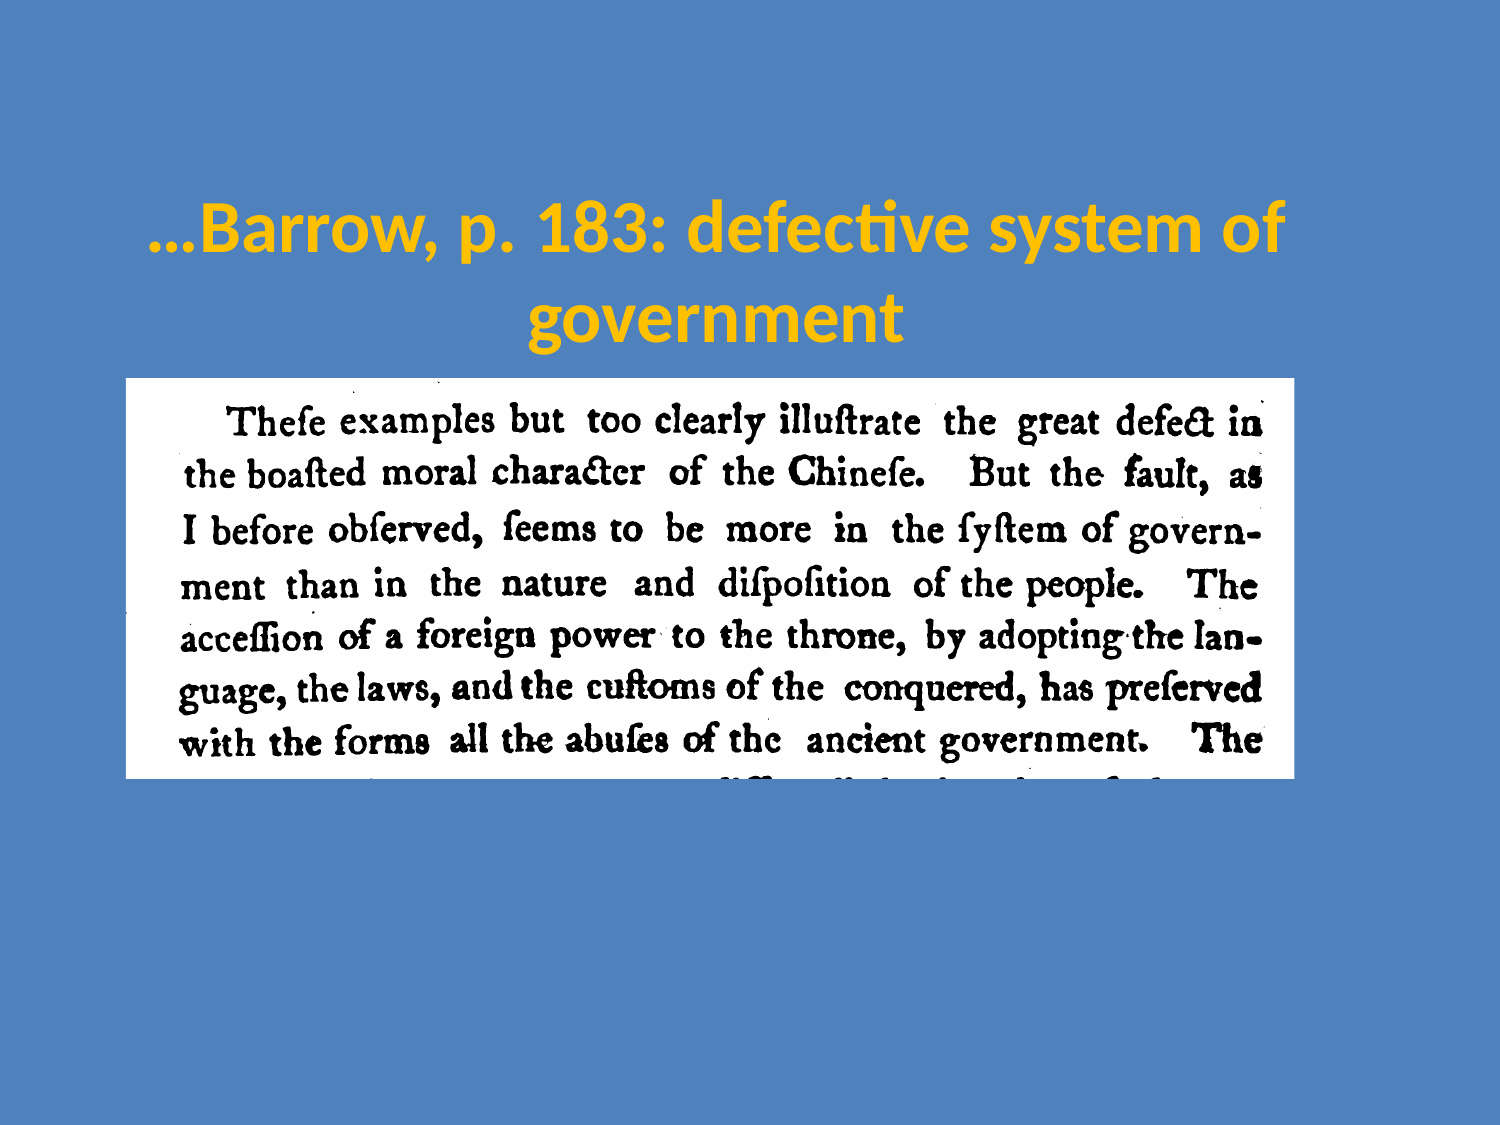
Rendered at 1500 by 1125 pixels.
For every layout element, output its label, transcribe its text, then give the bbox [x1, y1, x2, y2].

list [125, 378, 1295, 779]
title …Barrow, p. 183: defective system of government [35, 185, 1397, 349]
